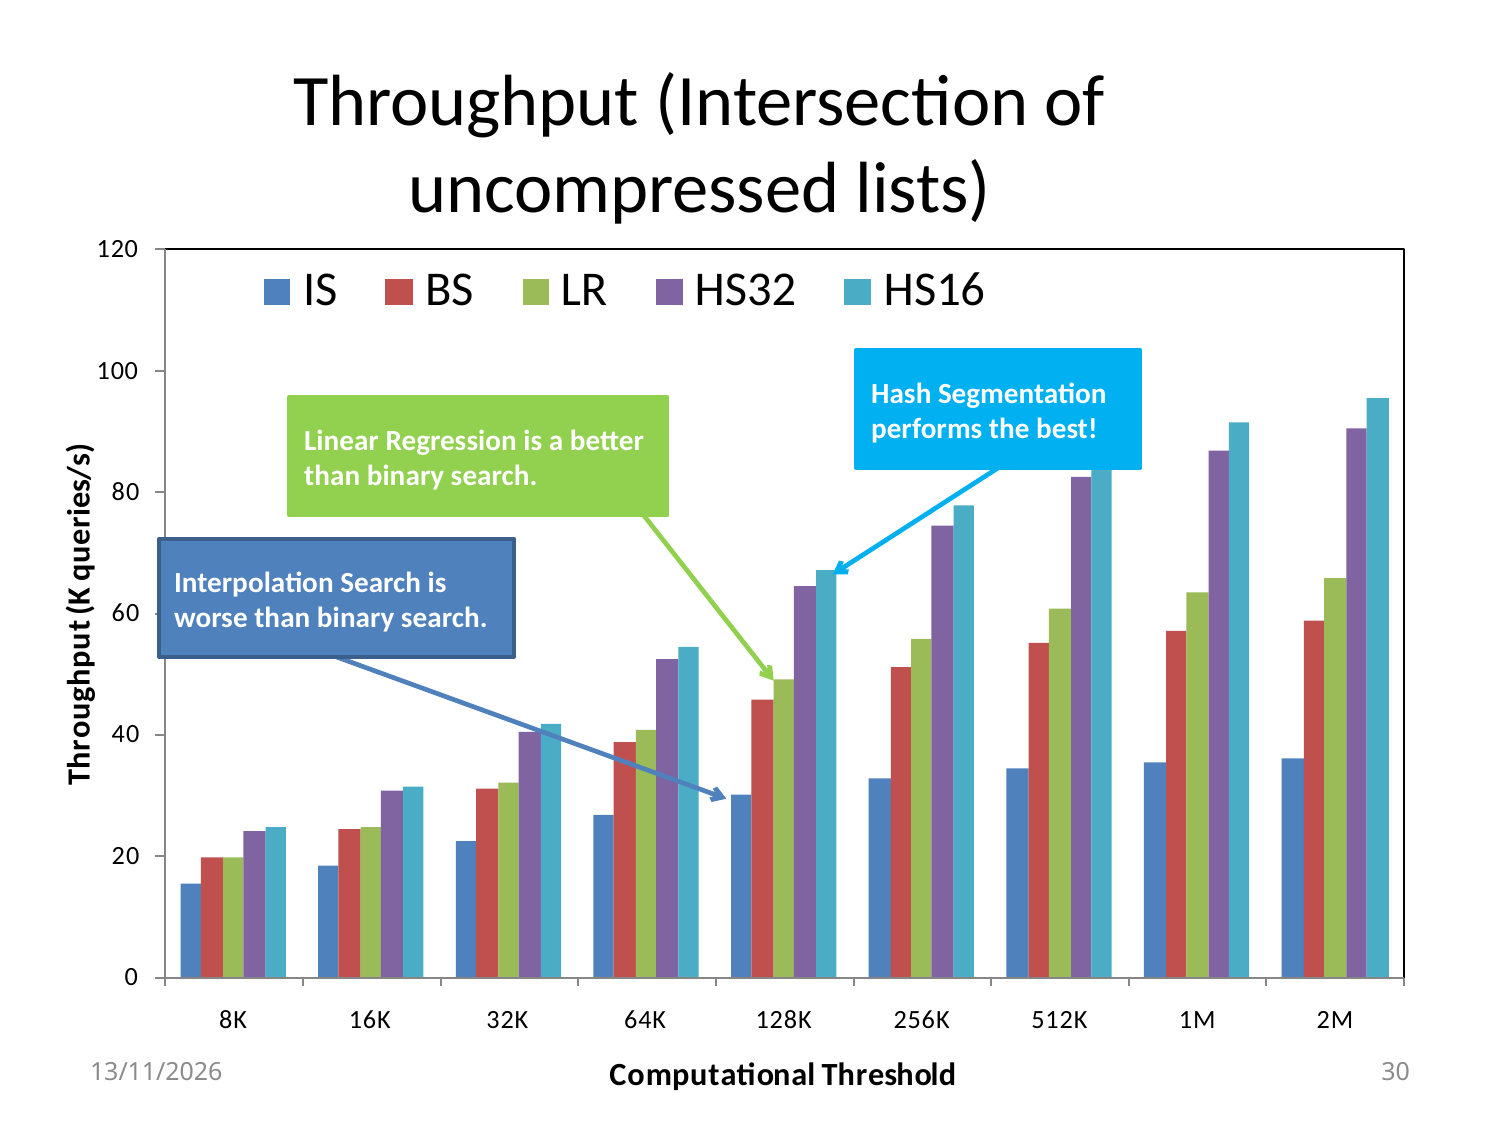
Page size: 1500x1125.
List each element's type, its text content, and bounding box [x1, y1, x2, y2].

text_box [289, 396, 774, 681]
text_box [832, 349, 1141, 575]
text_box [159, 538, 727, 799]
picture [52, 219, 1424, 1113]
title Throughput (Intersection of uncompressed lists) [75, 45, 1325, 218]
